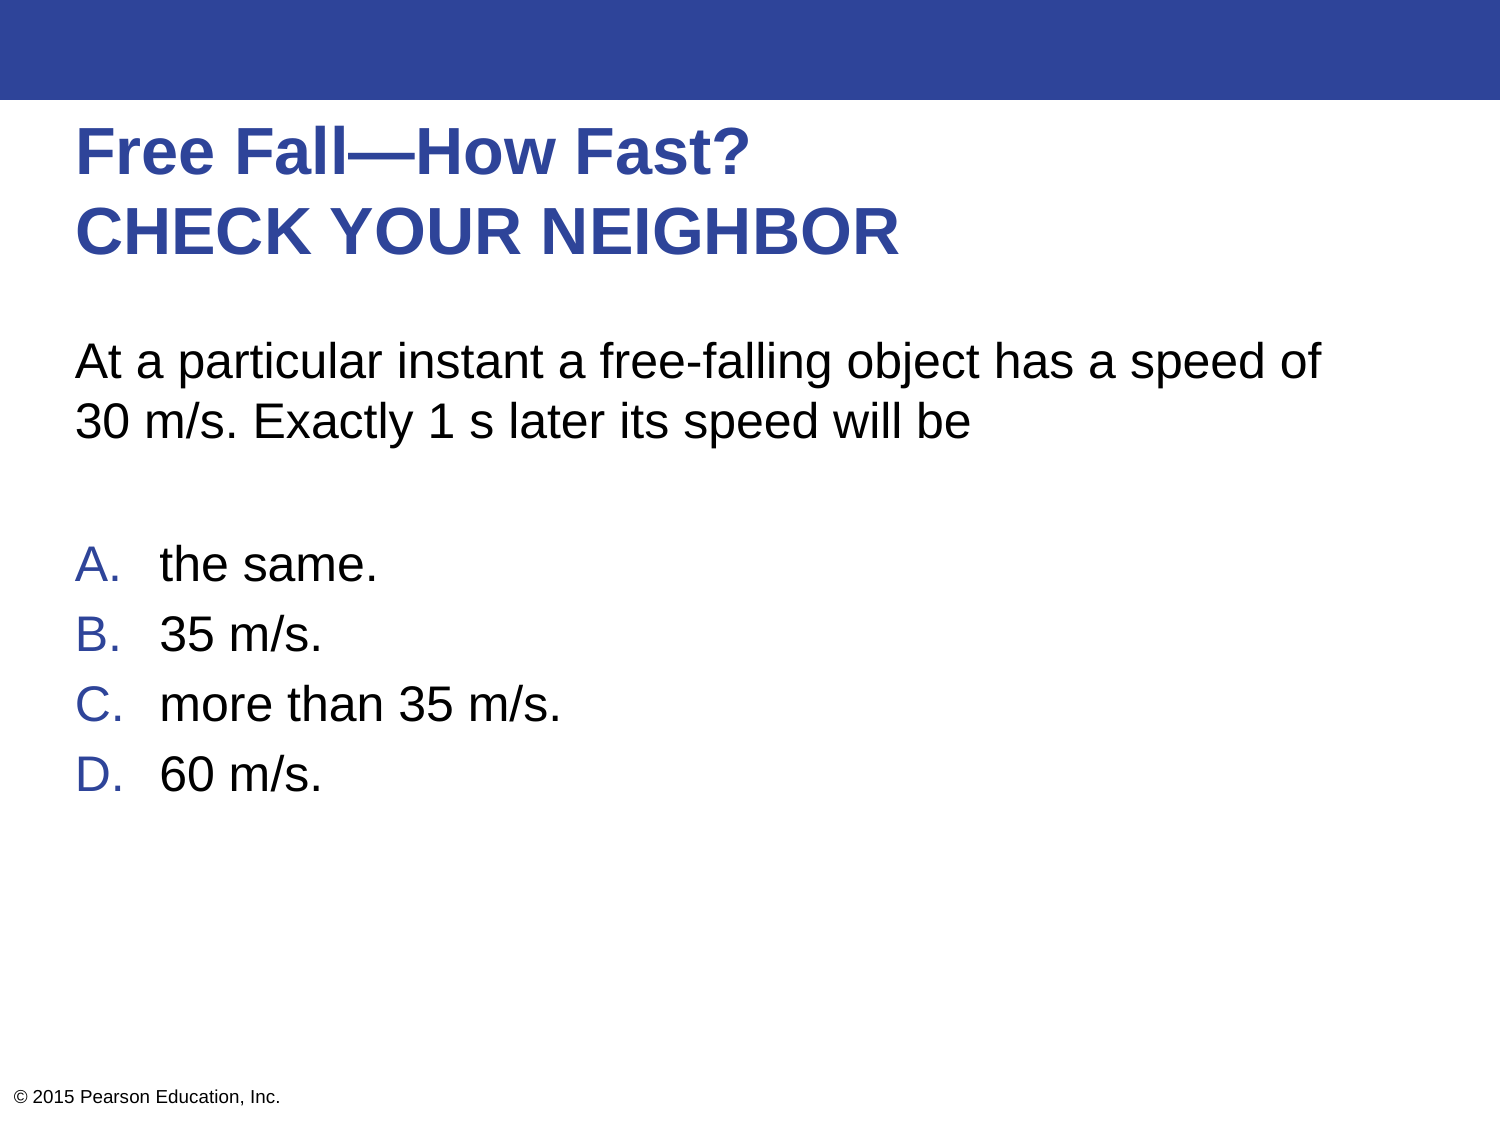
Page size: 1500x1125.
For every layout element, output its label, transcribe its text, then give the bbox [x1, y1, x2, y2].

title Free Fall—How Fast? CHECK YOUR NEIGHBOR [0, 100, 1500, 285]
list At a particular instant a free-falling object has a speed of 30 m/s. Exactly 1 s later its speed will be the same. 35 m/s. more than 35 m/s. 60 m/s. [59, 321, 1397, 1085]
